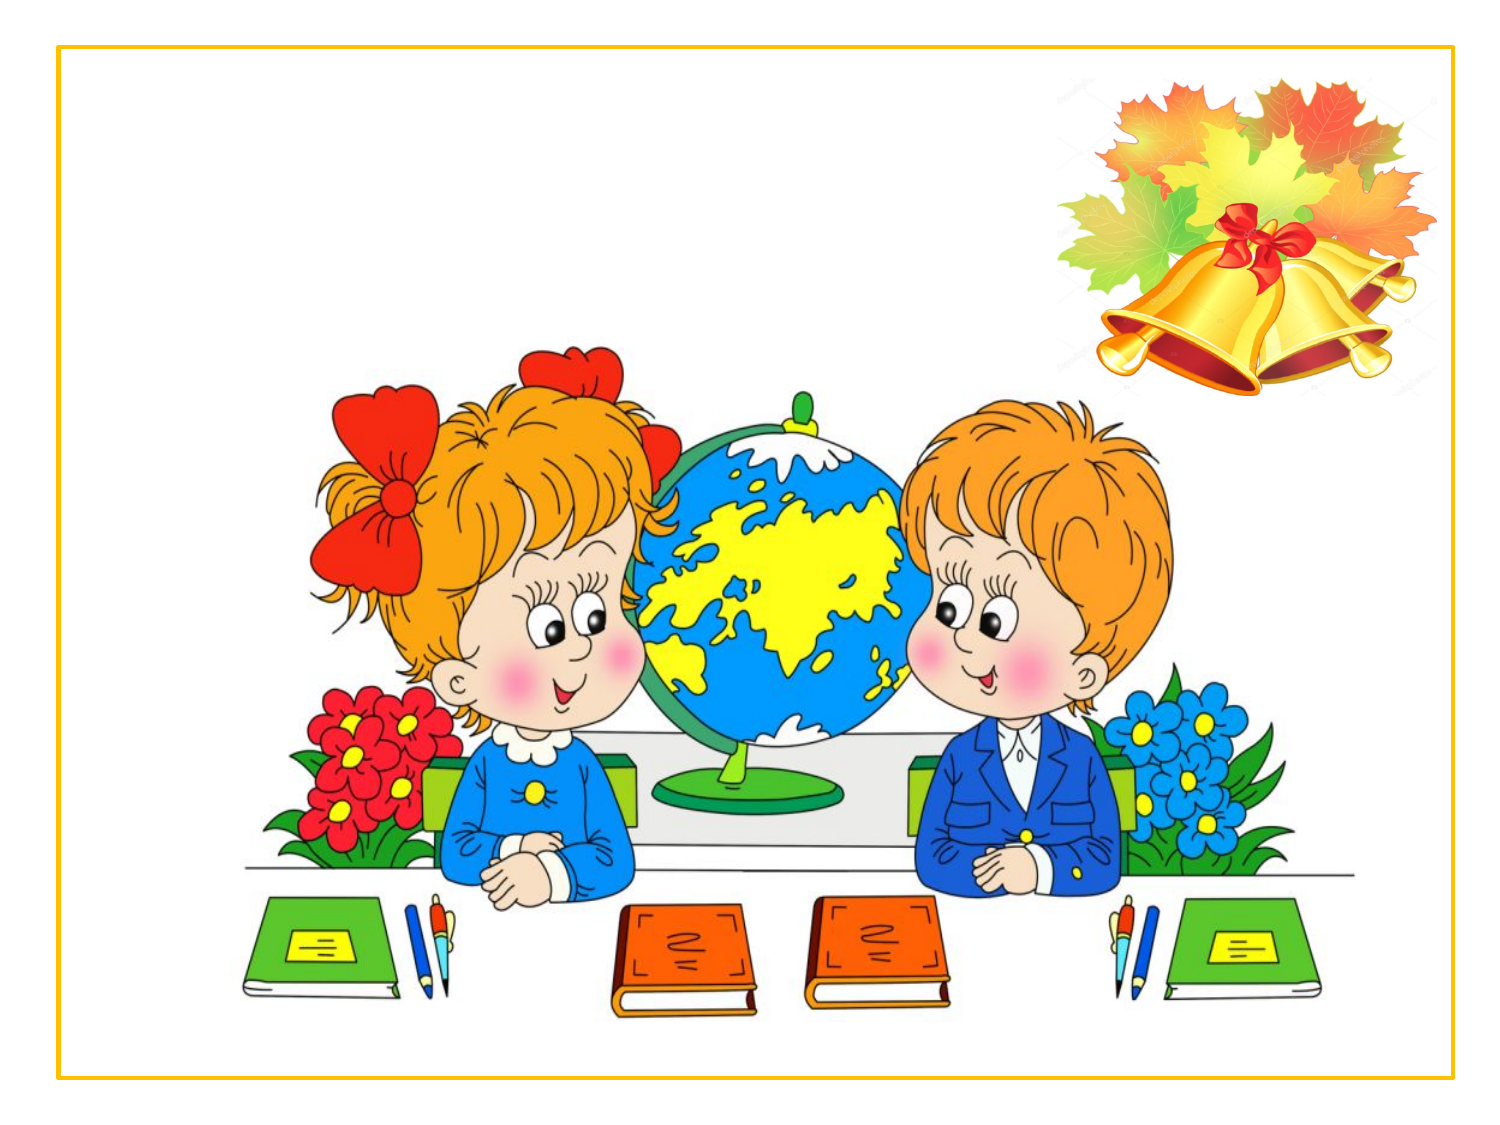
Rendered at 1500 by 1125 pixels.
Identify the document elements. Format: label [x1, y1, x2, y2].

text_box [56, 45, 1455, 1080]
picture [135, 77, 1437, 1022]
